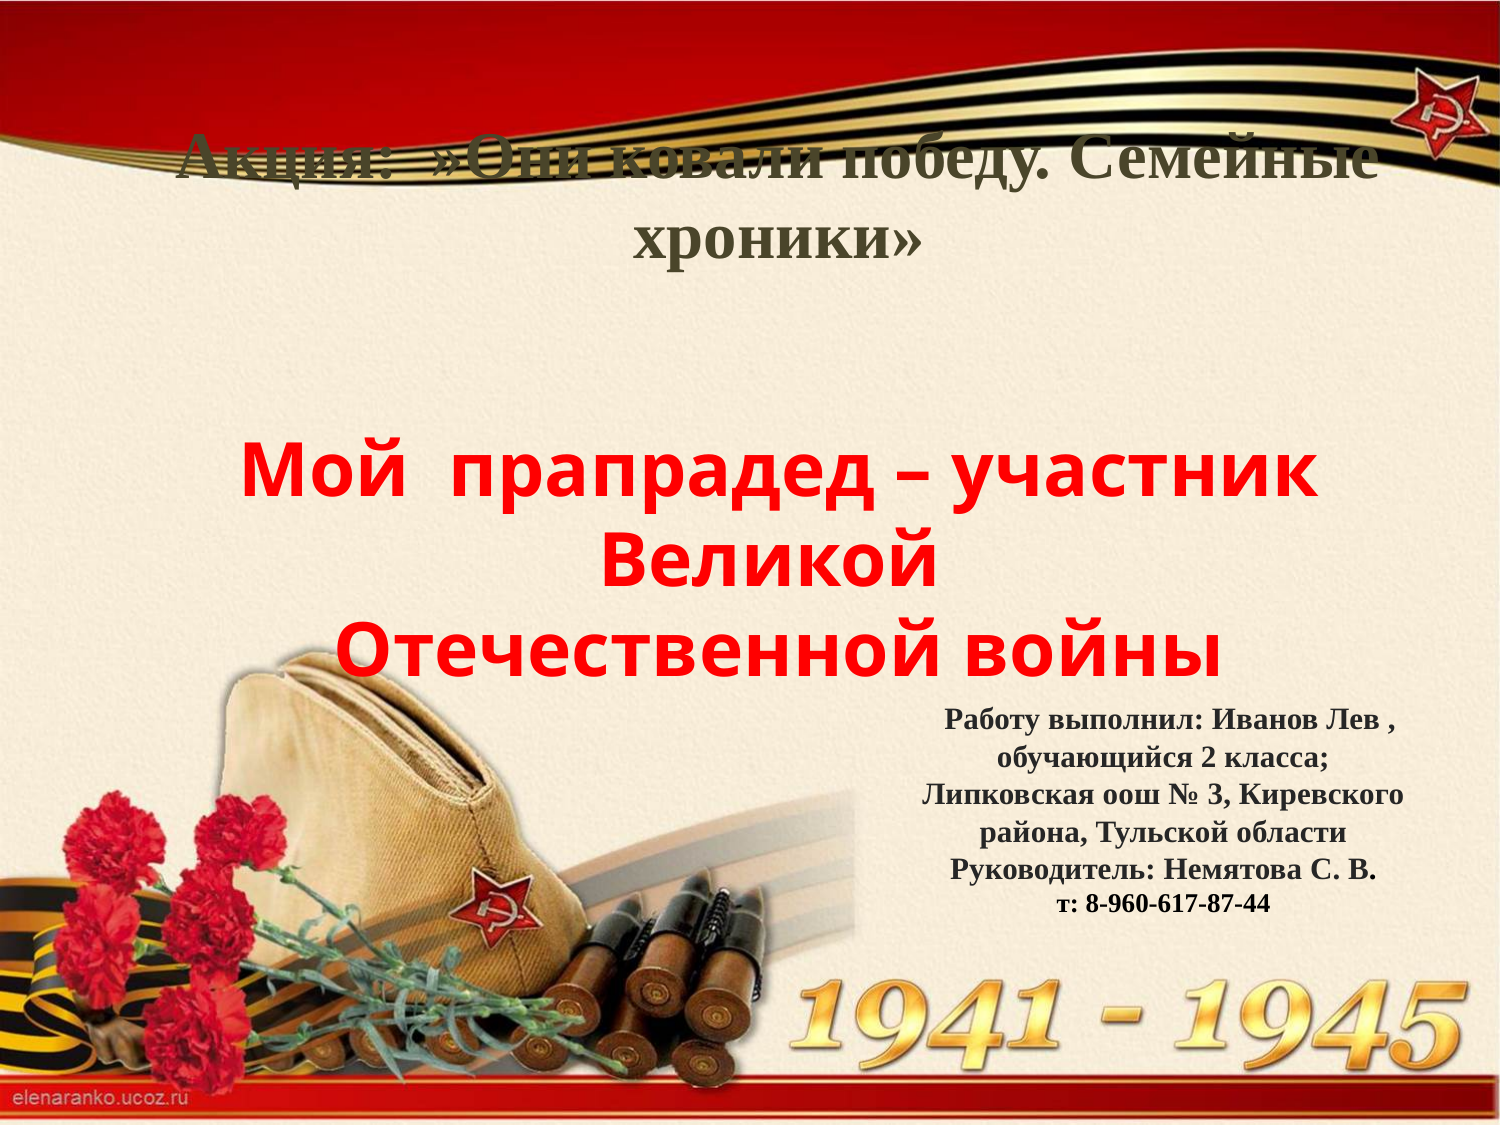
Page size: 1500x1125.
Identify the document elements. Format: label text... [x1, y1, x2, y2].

subtitle Работу выполнил: Иванов Лев , обучающийся 2 класса; Липковская оош № 3, Киревского района, Тульской области Руководитель: Немятова С. В. т: 8-960-617-87-44 [856, 691, 1471, 929]
title Акция: »Они ковали победу. Семейные хроники» Мой прапрадед – участник Великой Отечественной войны [117, 246, 1442, 543]
picture [0, 0, 1500, 1125]
